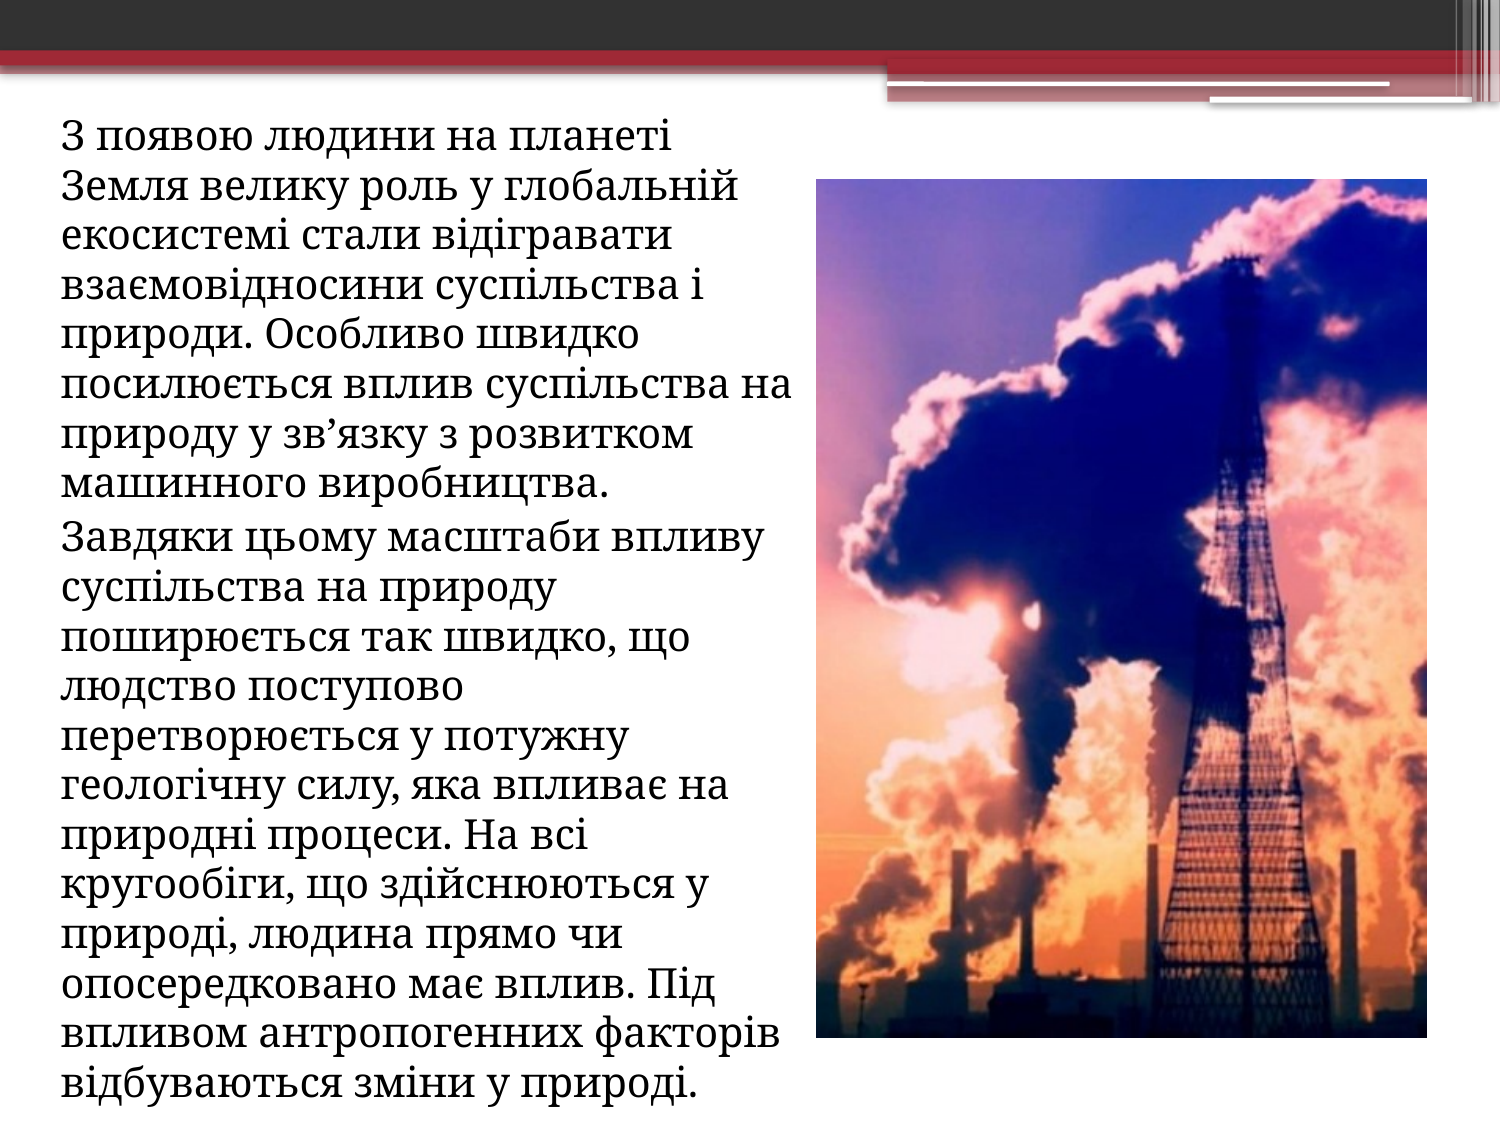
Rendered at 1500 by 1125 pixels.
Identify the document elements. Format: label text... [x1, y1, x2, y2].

list З появою людини на планеті Земля велику роль у глобальній екосистемі стали відігравати взаємовідносини суспільства і природи. Особливо швидко посилюється вплив суспільства на природу у зв’язку з розвитком машинного виробництва. Завдяки цьому масштаби впливу суспільства на природу поширюється так швидко, що людство поступово перетворюється у потужну геологічну силу, яка впливає на природні процеси. На всі кругообіги, що здійснюються у природі, людина прямо чи опосередковано має вплив. Під впливом антропогенних факторів відбуваються зміни у природі. [29, 101, 821, 1125]
picture [816, 179, 1427, 1038]
